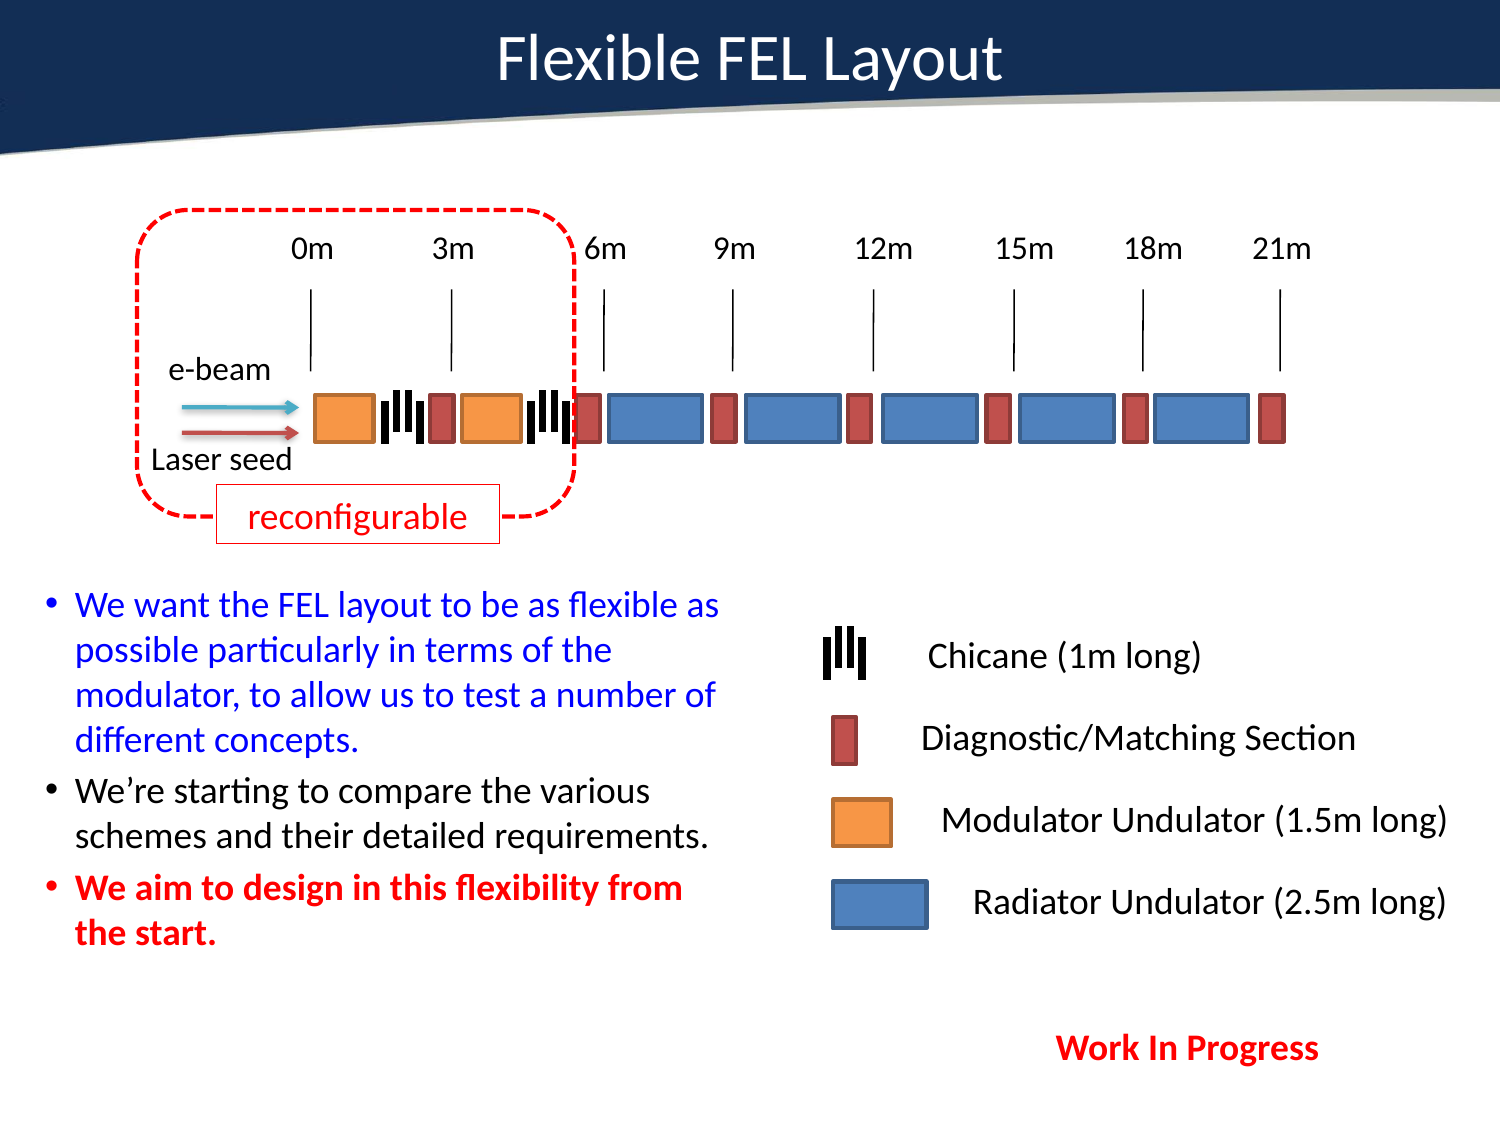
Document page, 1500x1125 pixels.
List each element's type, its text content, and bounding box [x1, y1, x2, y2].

text_box Diagnostic/Matching Section [906, 705, 1372, 766]
text_box 9m [698, 218, 772, 274]
text_box 18m [1108, 218, 1199, 274]
text_box [607, 393, 704, 444]
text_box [820, 623, 869, 683]
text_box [0, 0, 1500, 160]
text_box [1122, 393, 1149, 444]
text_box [378, 387, 427, 447]
text_box [984, 393, 1012, 444]
text_box Modulator Undulator (1.5m long) [926, 787, 1473, 848]
text_box [881, 393, 979, 444]
text_box 15m [979, 218, 1070, 274]
text_box [576, 393, 602, 444]
text_box [744, 393, 842, 444]
text_box Work In Progress [968, 1015, 1407, 1076]
text_box [134, 207, 577, 519]
text_box We want the FEL layout to be as flexible as possible particularly in terms of the modulator, to allow us to test a number of different concepts. We’re starting to compare the various schemes and their detailed requirements. We aim to design in this flexibility from the start. [30, 572, 744, 961]
text_box Radiator Undulator (2.5m long) [958, 869, 1471, 930]
text_box Chicane (1m long) [913, 623, 1218, 684]
text_box reconfigurable [216, 484, 500, 544]
text_box [846, 393, 873, 444]
text_box [831, 879, 929, 930]
text_box 21m [1237, 218, 1328, 274]
text_box [831, 715, 858, 766]
text_box 12m [838, 218, 929, 274]
text_box [1258, 393, 1286, 444]
text_box [710, 393, 738, 444]
text_box [831, 797, 893, 848]
text_box [1153, 393, 1250, 444]
text_box [1018, 393, 1116, 444]
text_box 6m [569, 218, 643, 274]
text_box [524, 387, 573, 447]
